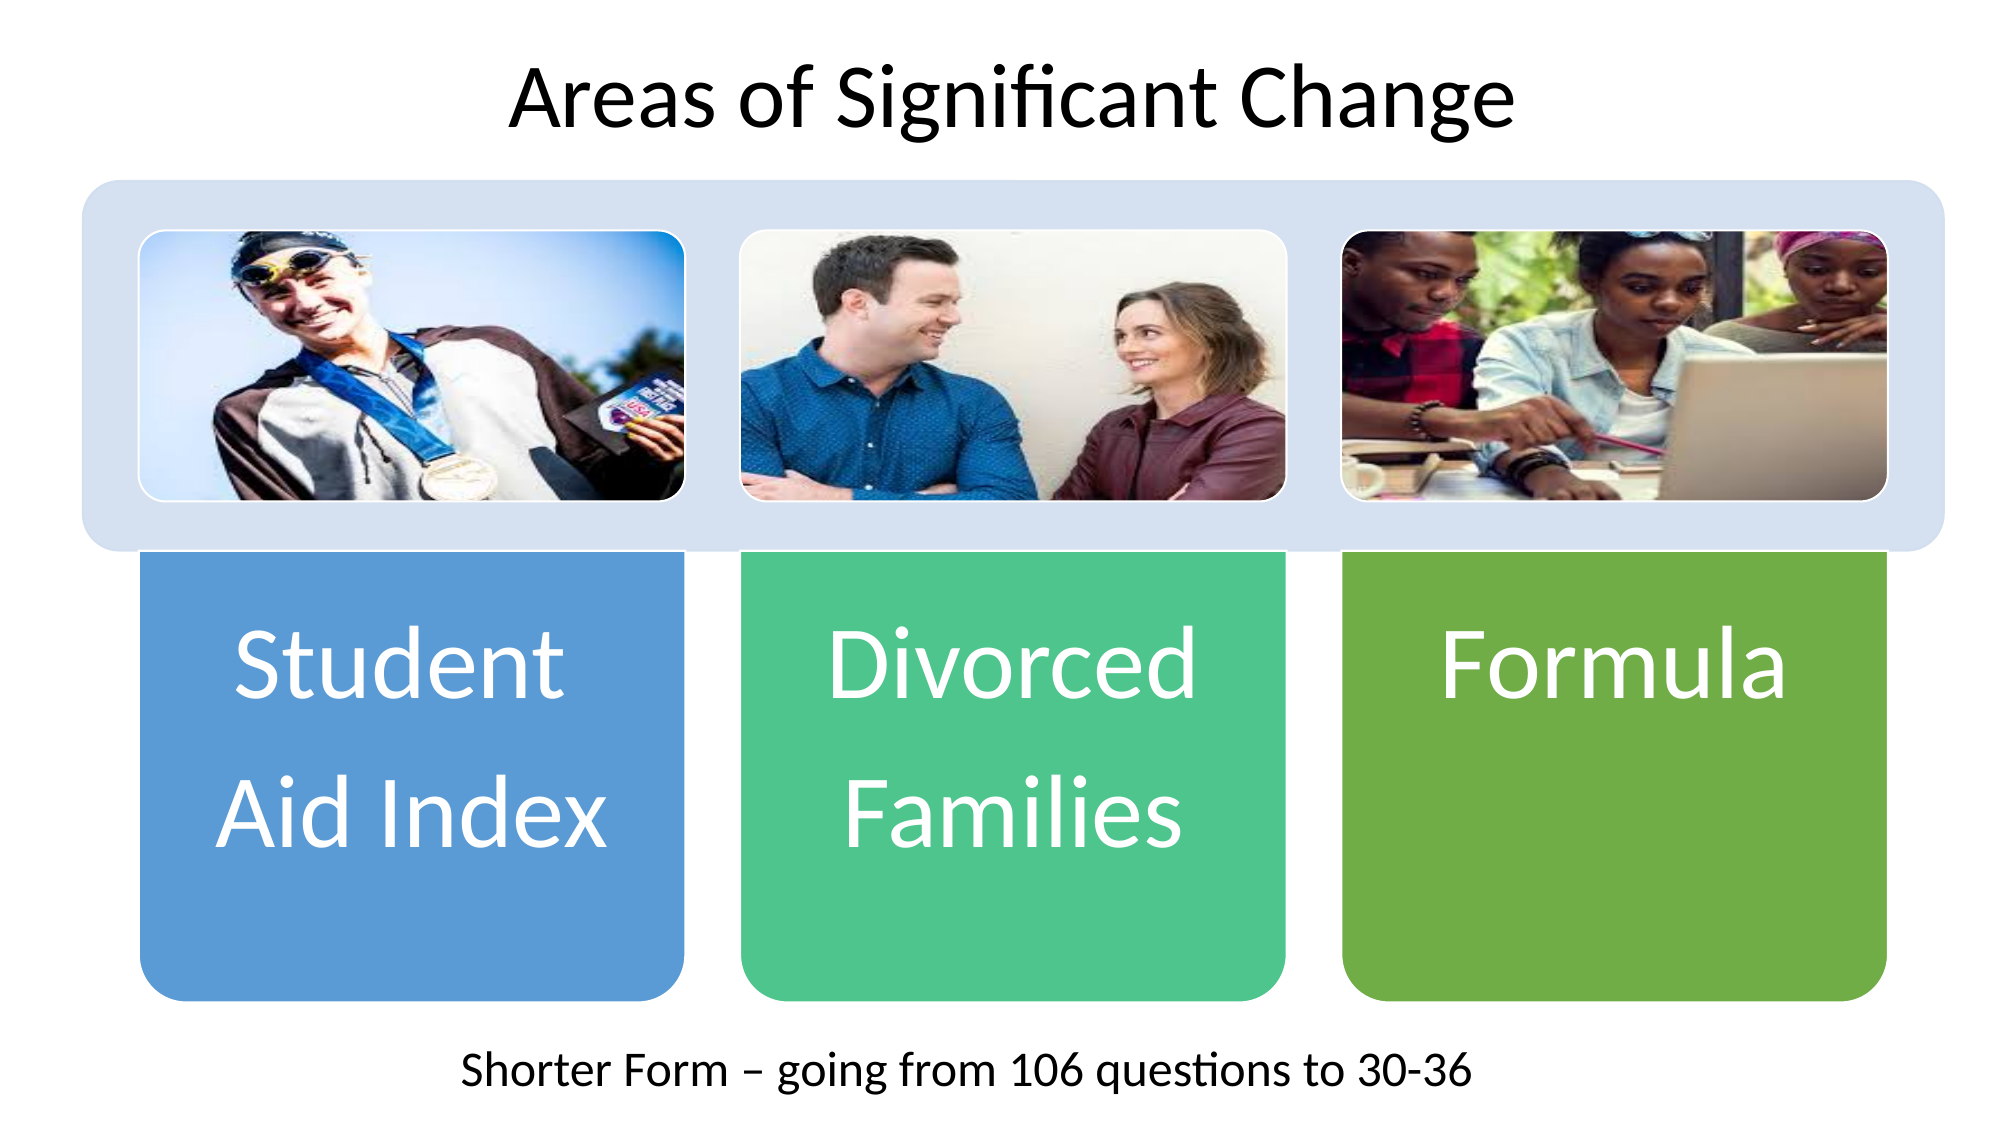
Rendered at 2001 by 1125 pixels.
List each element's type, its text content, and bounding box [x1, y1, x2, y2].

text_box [82, 181, 1944, 1003]
text_box Areas of Significant Change [493, 28, 1534, 153]
text_box Shorter Form – going from 106 questions to 30-36 [445, 1028, 1489, 1104]
